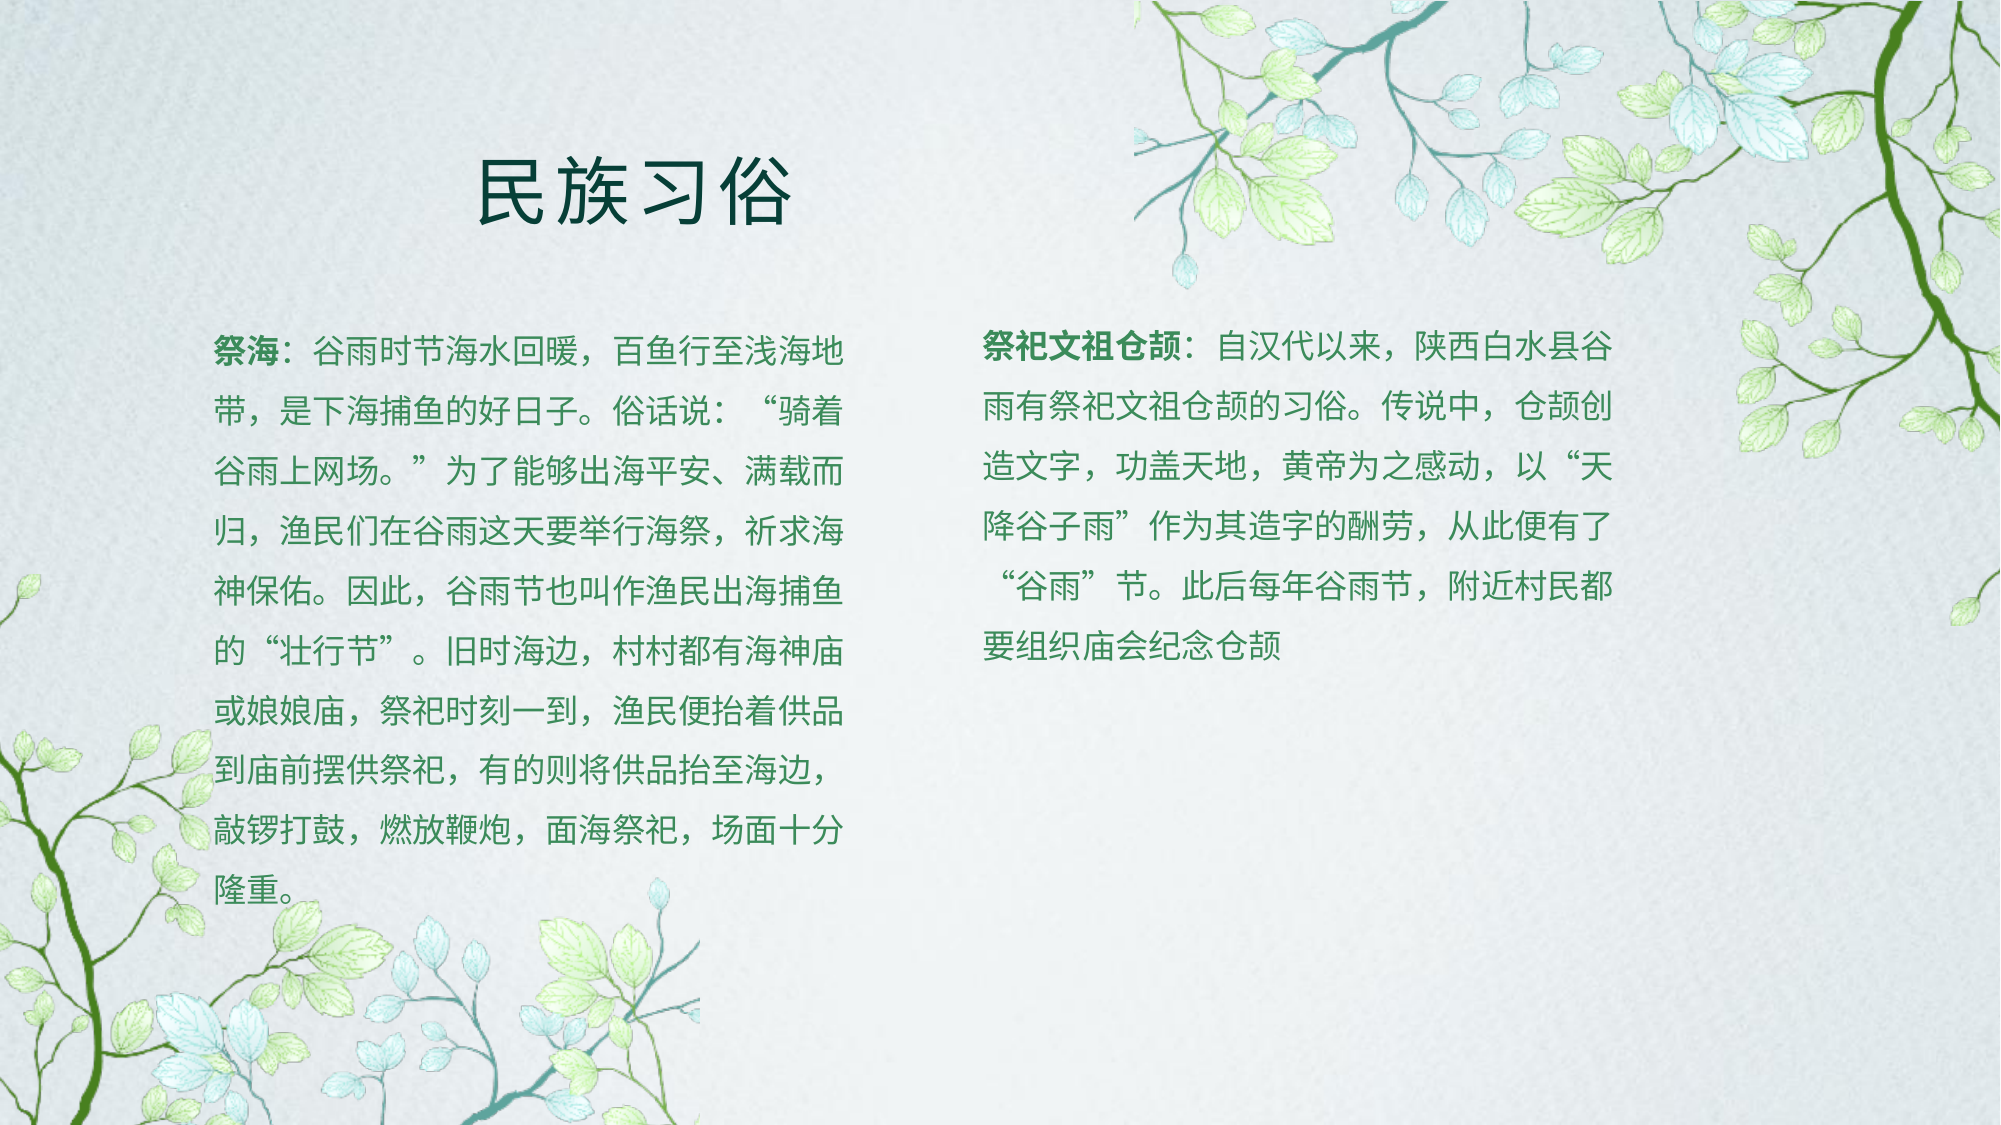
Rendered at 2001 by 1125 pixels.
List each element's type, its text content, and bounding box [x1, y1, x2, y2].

text_box 祭海：谷雨时节海水回暖，百鱼行至浅海地带，是下海捕鱼的好日子。俗话说：“骑着谷雨上网场。”为了能够出海平安、满载而归，渔民们在谷雨这天要举行海祭，祈求海神保佑。因此，谷雨节也叫作渔民出海捕鱼的“壮行节”。旧时海边，村村都有海神庙或娘娘庙，祭祀时刻一到，渔民便抬着供品到庙前摆供祭祀，有的则将供品抬至海边，敲锣打鼓，燃放鞭炮，面海祭祀，场面十分隆重。 [198, 303, 868, 917]
text_box 祭祀文祖仓颉：自汉代以来，陕西白水县谷雨有祭祀文祖仓颉的习俗。传说中，仓颉创造文字，功盖天地，黄帝为之感动，以“天降谷子雨”作为其造字的酬劳，从此便有了“谷雨”节。此后每年谷雨节，附近村民都要组织庙会纪念仓颉 [967, 297, 1637, 673]
text_box 民族习俗 [459, 137, 809, 242]
picture [0, 0, 2001, 1125]
